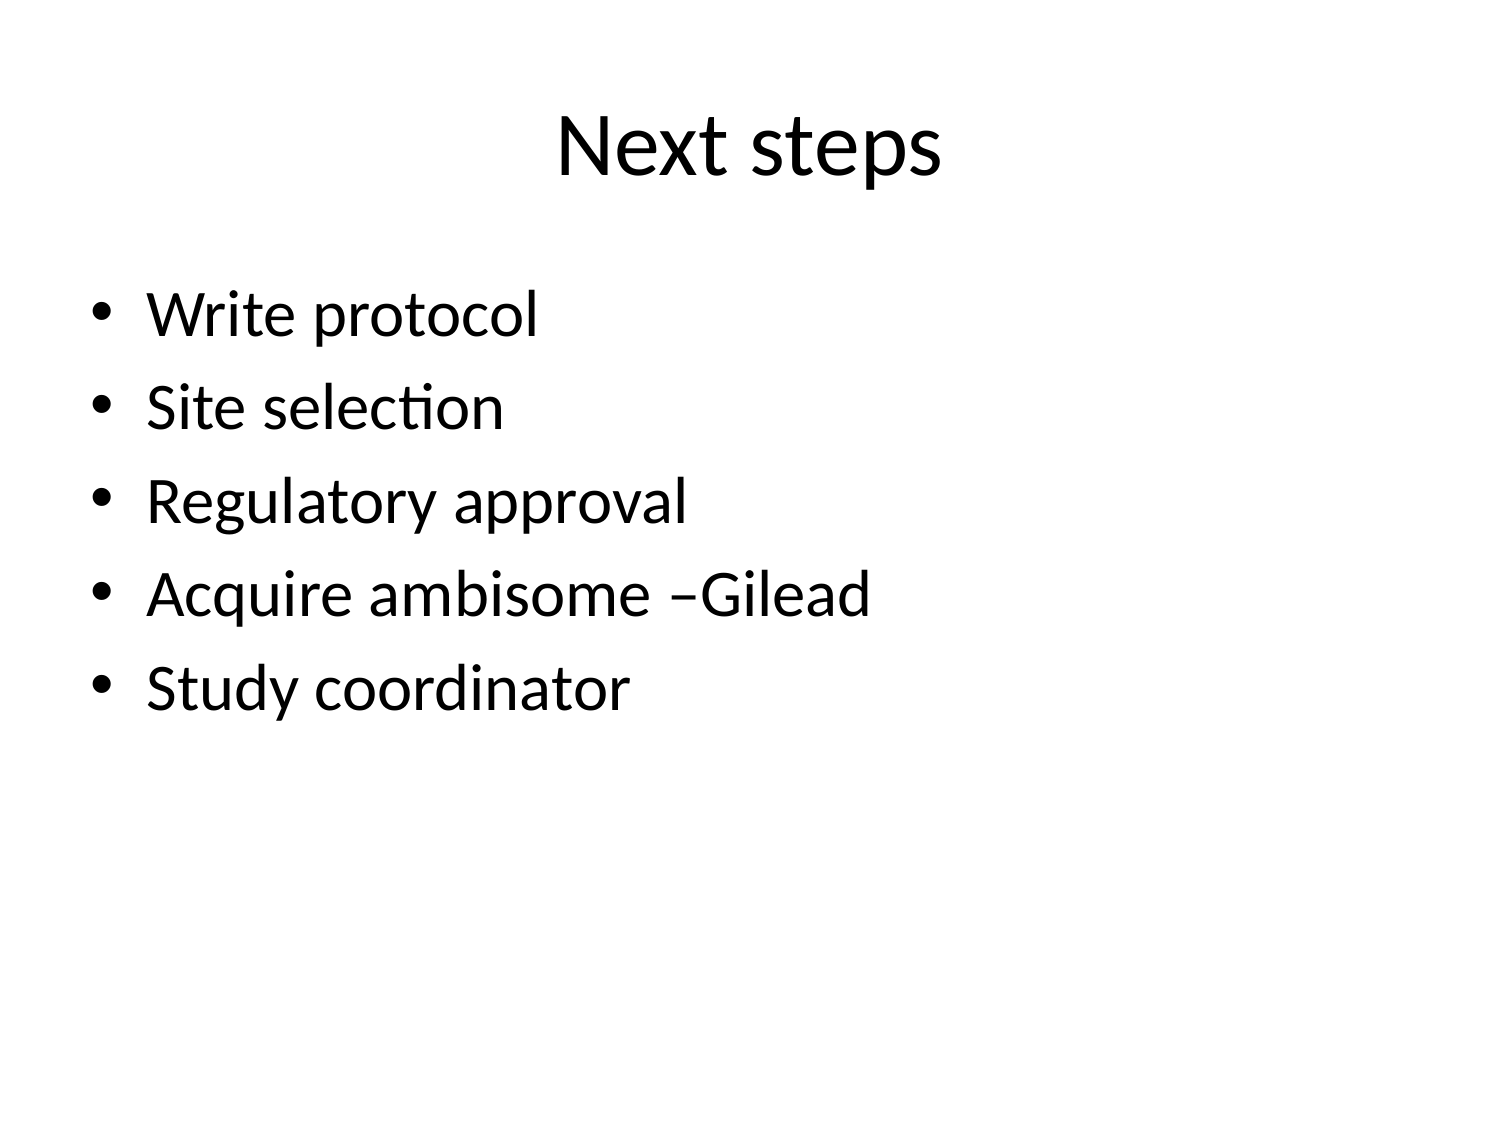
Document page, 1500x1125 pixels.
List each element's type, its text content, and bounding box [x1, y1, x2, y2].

list Write protocol Site selection Regulatory approval Acquire ambisome –Gilead Study coordinator [75, 262, 1425, 1005]
title Next steps [75, 45, 1425, 233]
